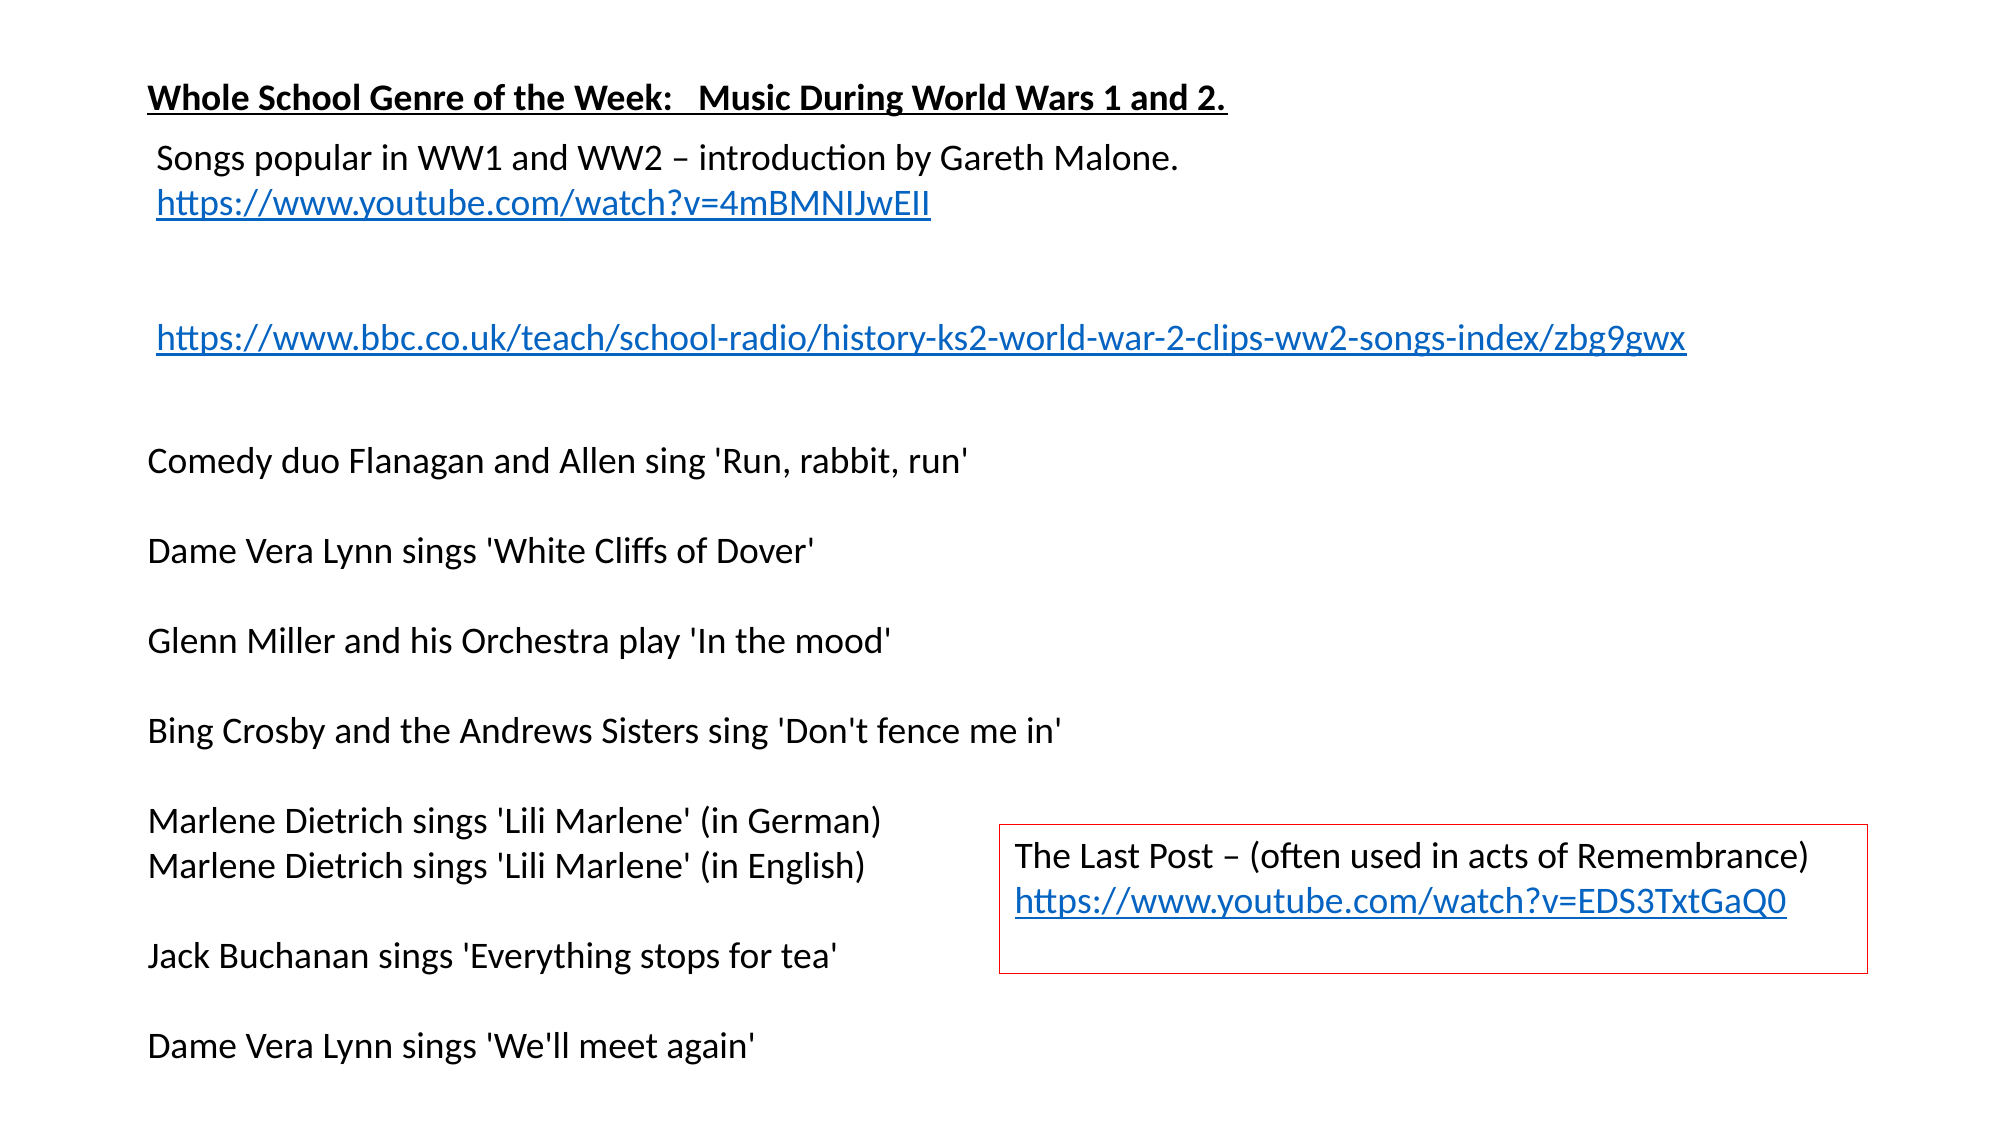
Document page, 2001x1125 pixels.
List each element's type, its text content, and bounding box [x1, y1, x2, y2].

text_box The Last Post – (often used in acts of Remembrance) https://www.youtube.com/watch?v=EDS3TxtGaQ0 [999, 824, 1868, 974]
text_box Whole School Genre of the Week: Music During World Wars 1 and 2. [132, 65, 1243, 125]
text_box Comedy duo Flanagan and Allen sing 'Run, rabbit, run' Dame Vera Lynn sings 'White Cliffs of Dover' Glenn Miller and his Orchestra play 'In the mood' Bing Crosby and the Andrews Sisters sing 'Don't fence me in' Marlene Dietrich sings 'Lili Marlene' (in German) Marlene Dietrich sings 'Lili Marlene' (in English) Jack Buchanan sings 'Everything stops for tea' Dame Vera Lynn sings 'We'll meet again' [132, 428, 1133, 1118]
text_box Songs popular in WW1 and WW2 – introduction by Gareth Malone. https://www.youtube.com/watch?v=4mBMNIJwEII https://www.bbc.co.uk/teach/school-radio/history-ks2-world-war-2-clips-ww2-songs-index/zbg9gwx [141, 125, 1702, 411]
